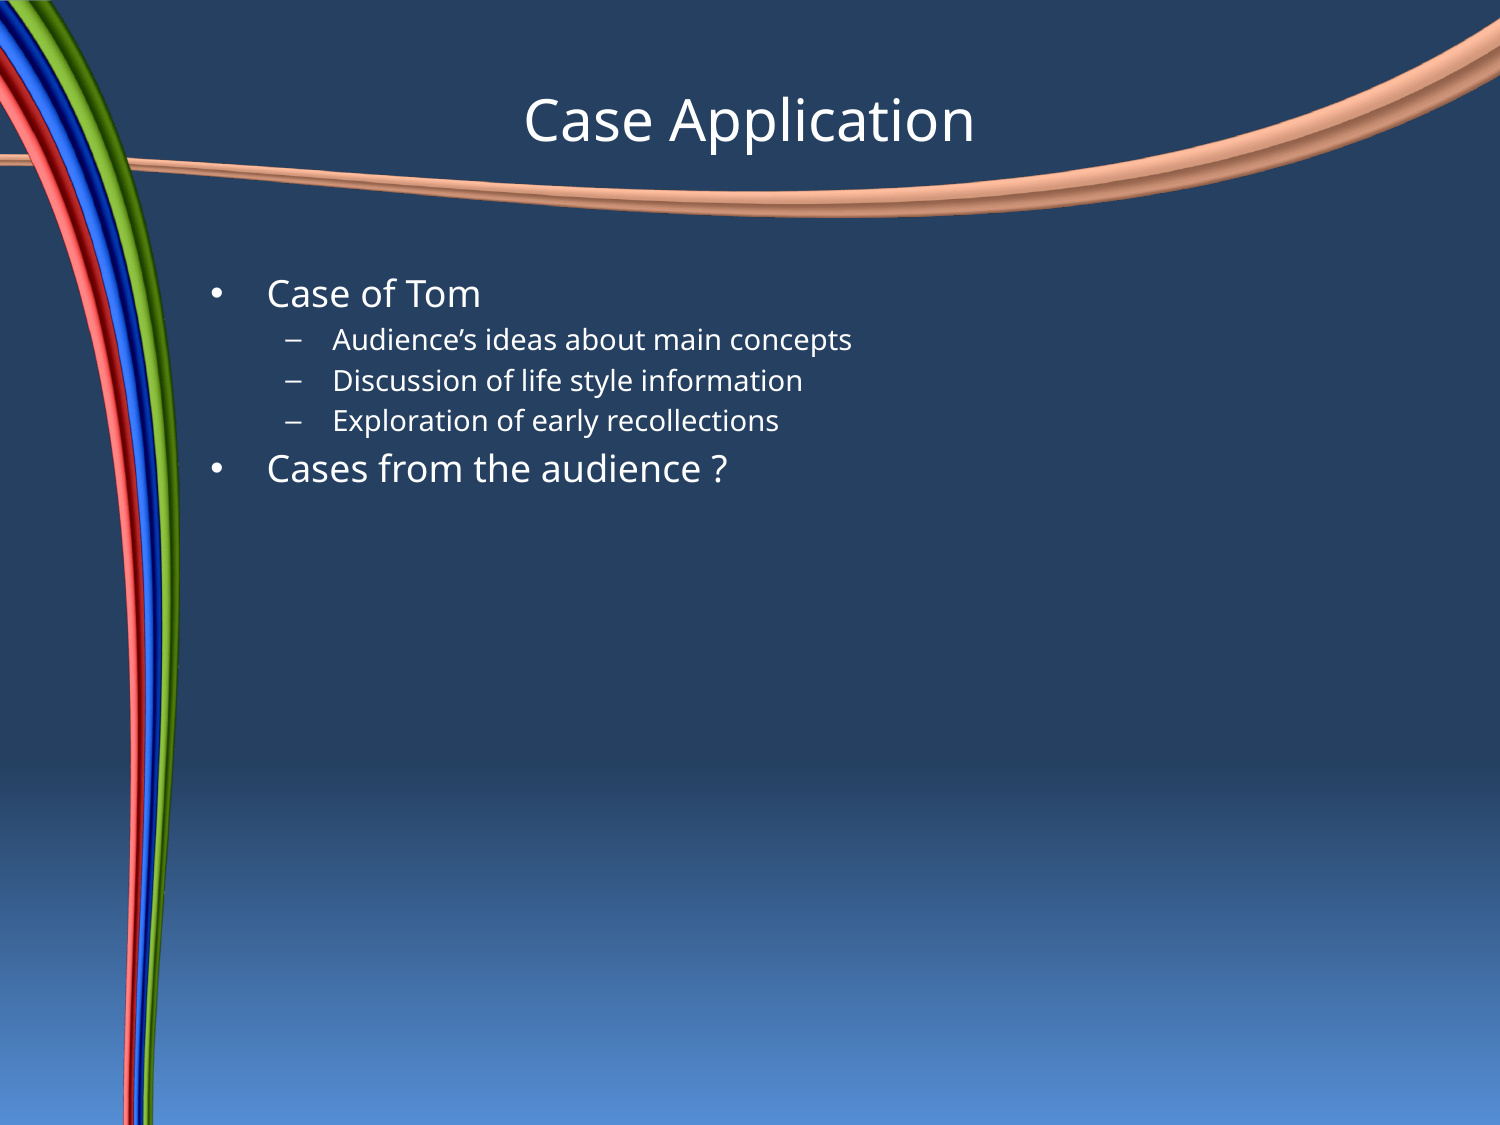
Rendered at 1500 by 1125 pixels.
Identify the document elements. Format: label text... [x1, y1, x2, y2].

list Case of Tom Audience’s ideas about main concepts Discussion of life style information Exploration of early recollections Cases from the audience ? [195, 262, 1425, 689]
title Case Application [75, 45, 1425, 192]
